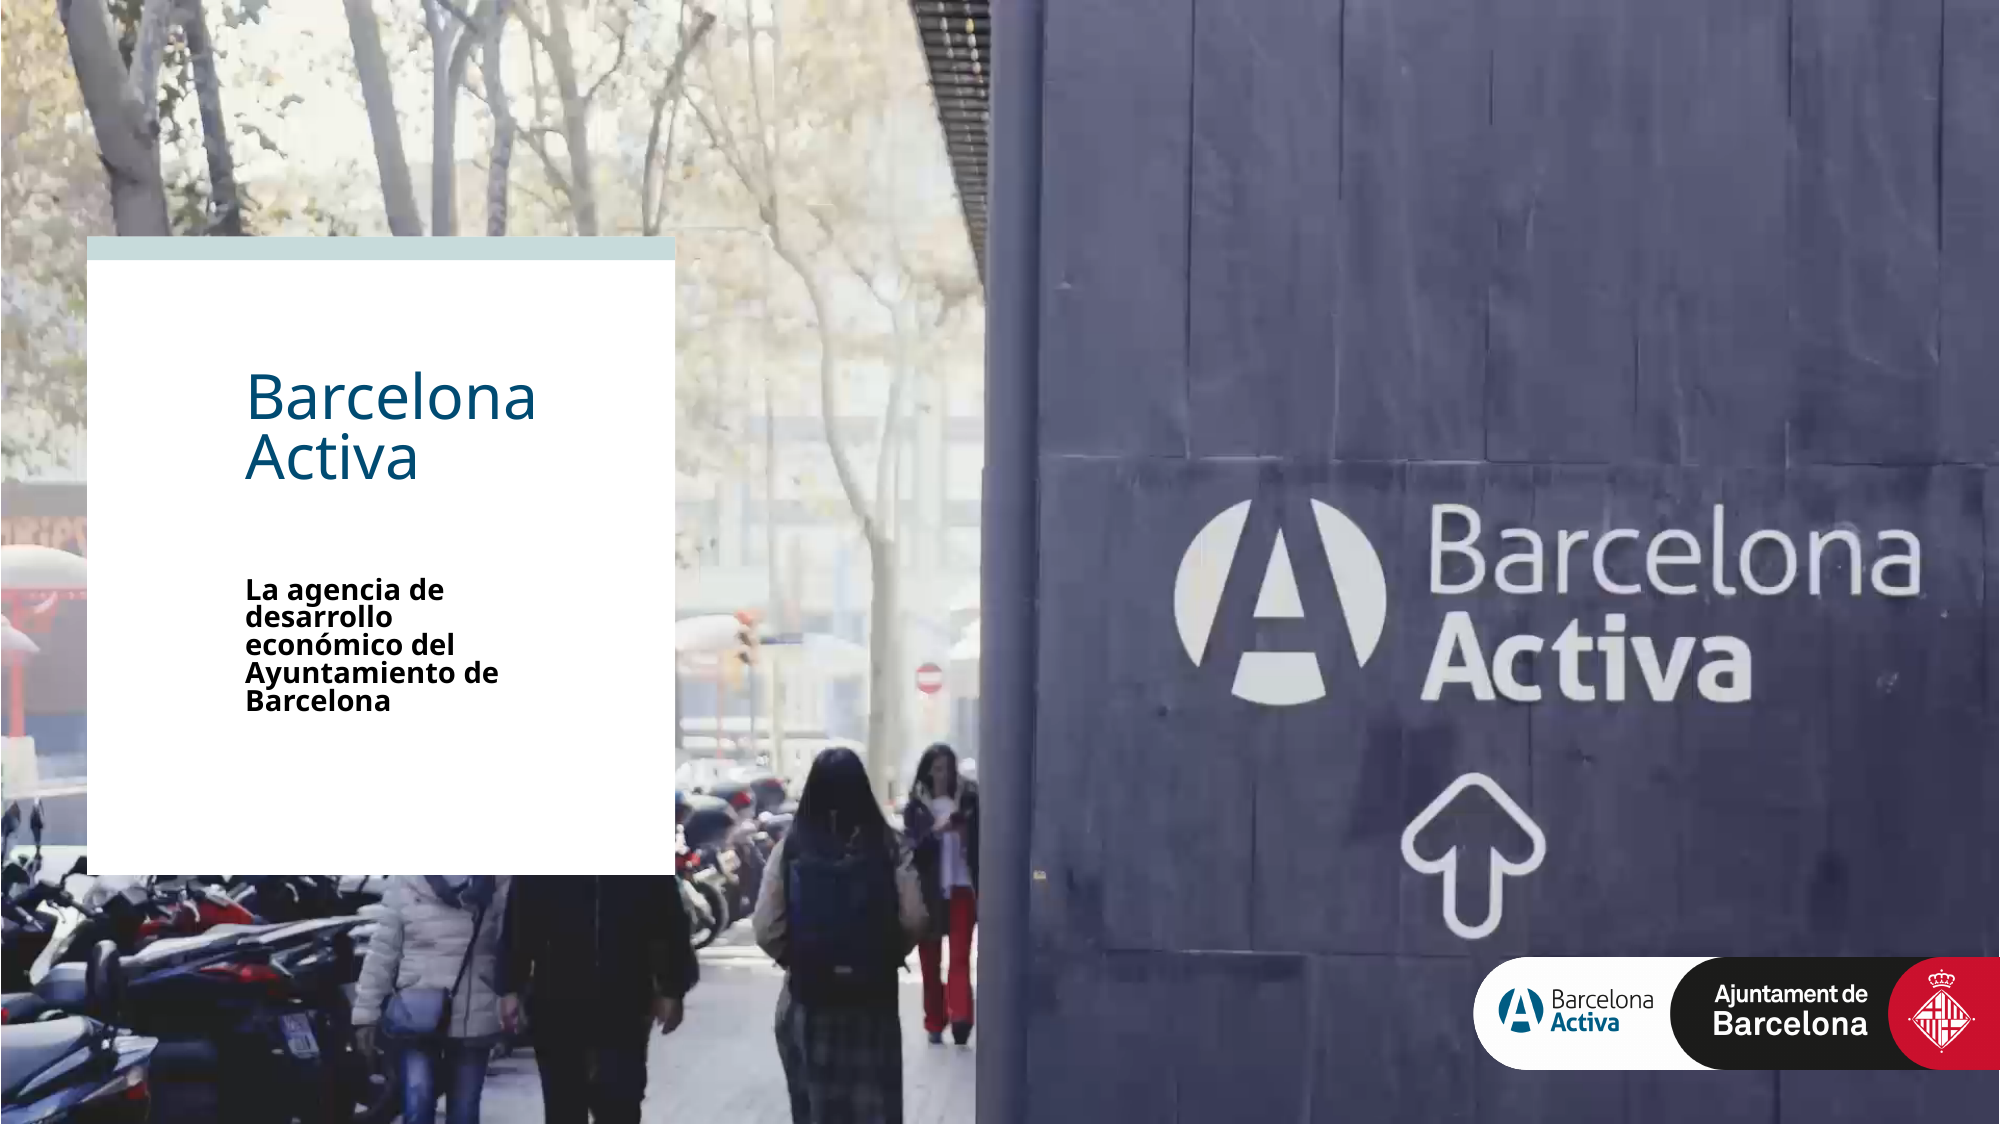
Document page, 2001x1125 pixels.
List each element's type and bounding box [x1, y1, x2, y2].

picture [1471, 957, 2000, 1070]
text_box [0, 0, 2000, 1125]
